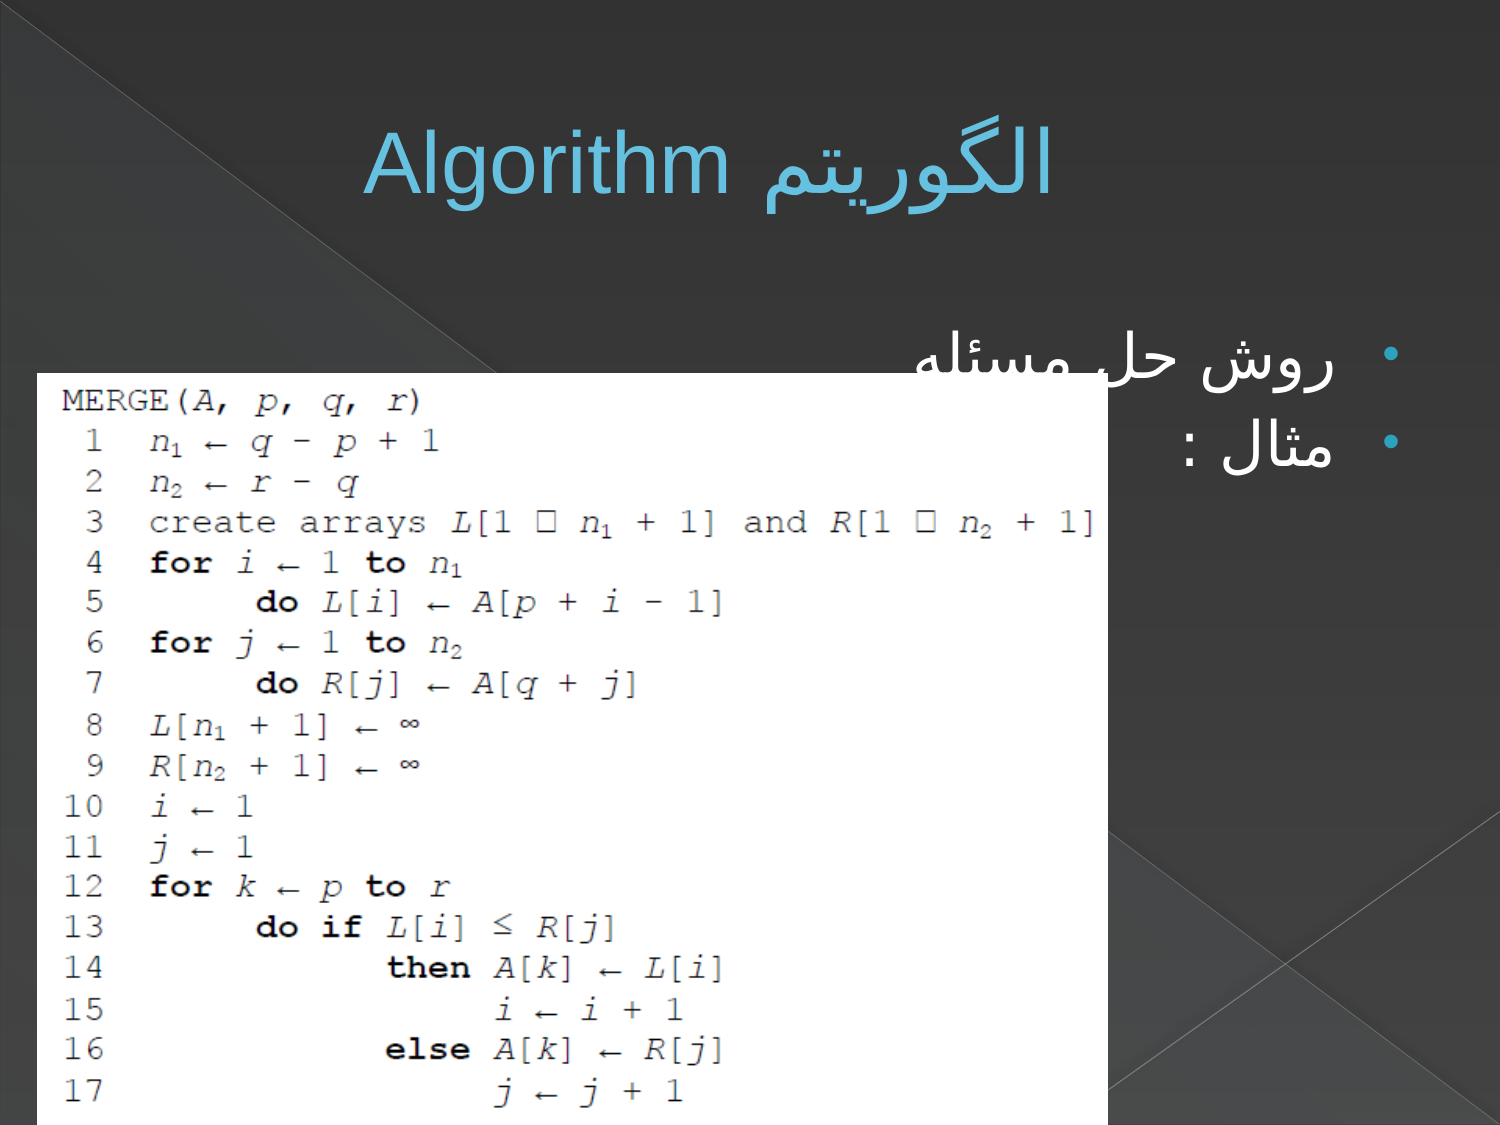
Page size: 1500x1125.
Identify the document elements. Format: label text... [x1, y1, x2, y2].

picture [37, 373, 1108, 1125]
title الگوريتم Algorithm [75, 43, 1425, 274]
list روش حل مسئله مثال : [75, 308, 1425, 1059]
